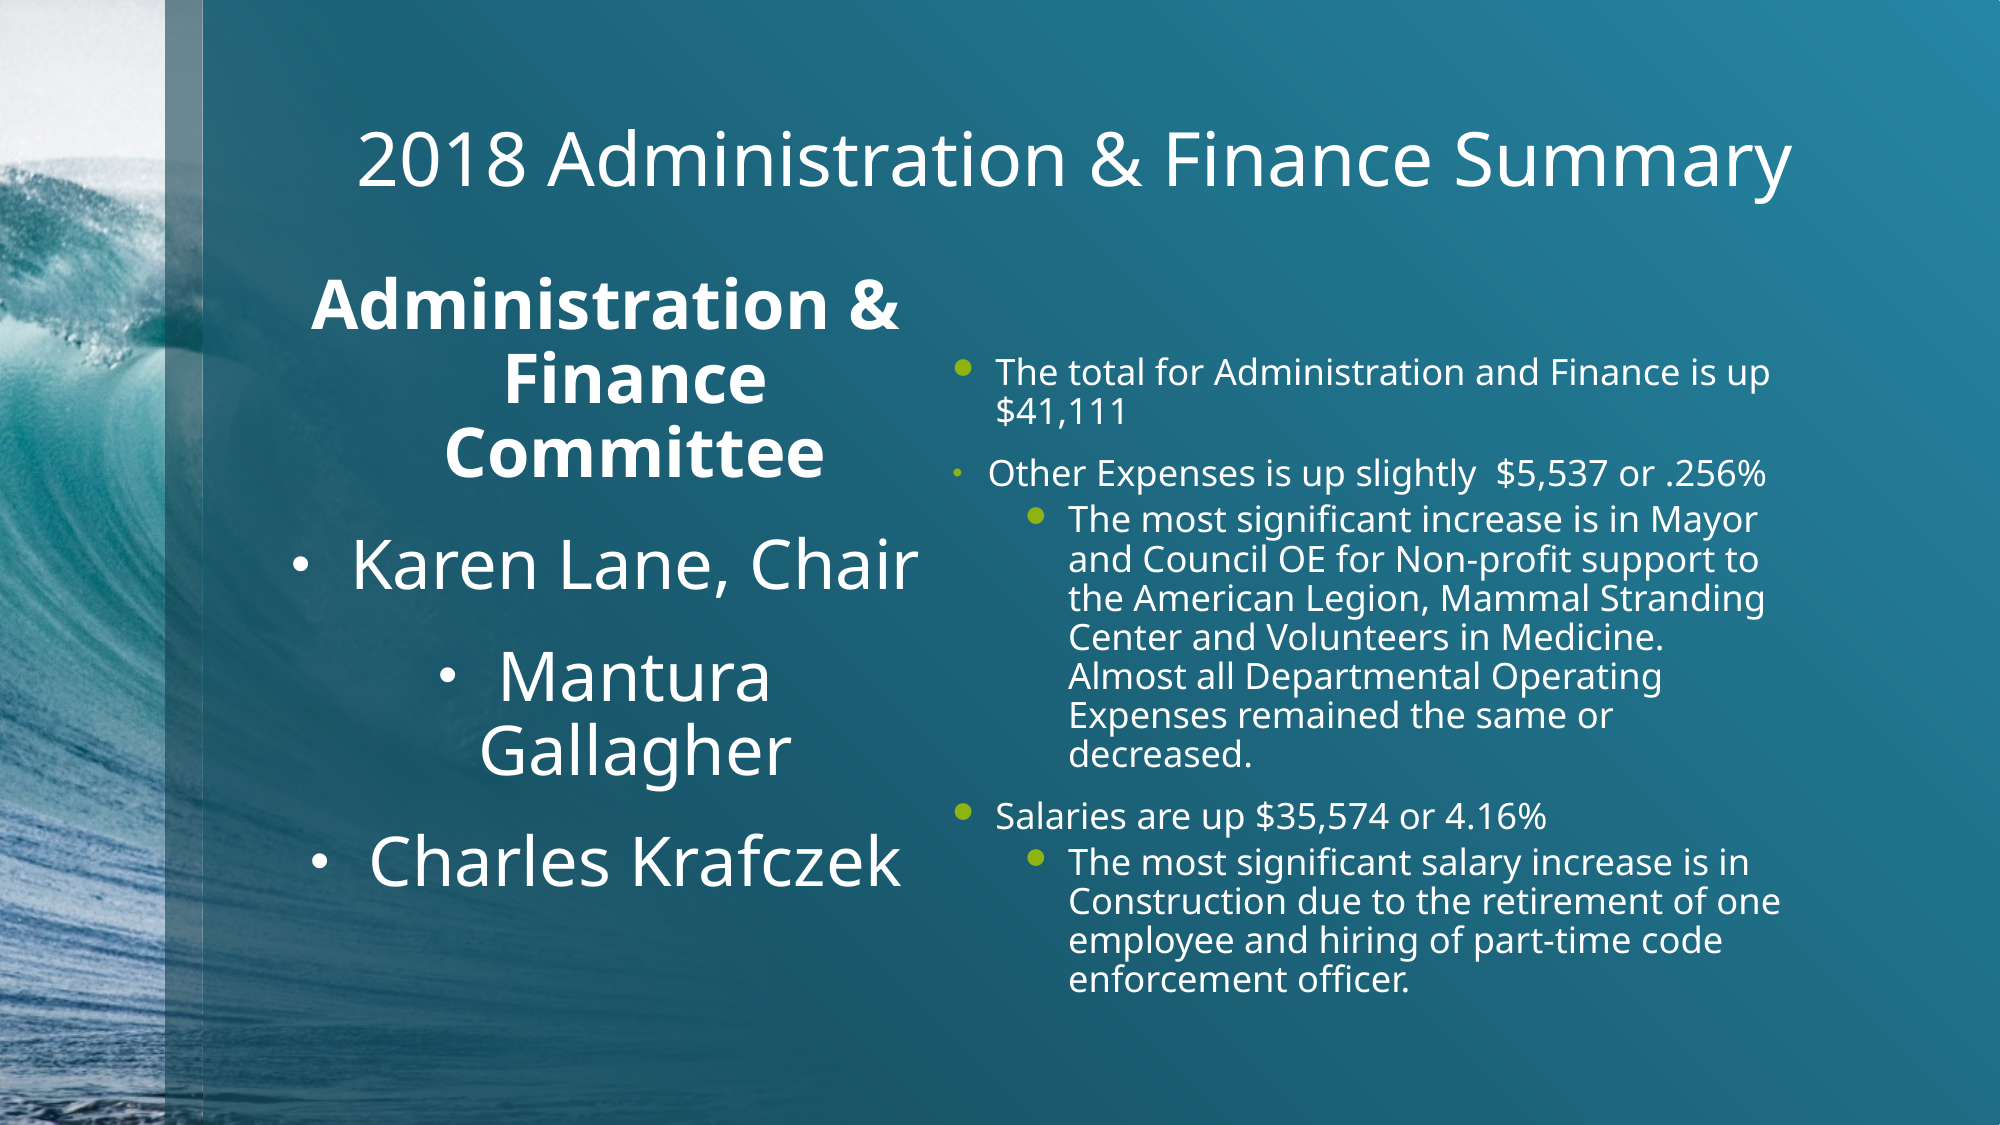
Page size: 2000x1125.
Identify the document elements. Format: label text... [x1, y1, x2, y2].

title 2018 Administration & Finance Summary [324, 62, 1825, 263]
list Administration & Finance Committee Karen Lane, Chair Mantura Gallagher Charles Krafczek [274, 262, 938, 990]
picture [0, 0, 2000, 1125]
list The total for Administration and Finance is up $41,111 Other Expenses is up slightly $5,537 or .256% The most significant increase is in Mayor and Council OE for Non-profit support to the American Legion, Mammal Stranding Center and Volunteers in Medicine. Almost all Departmental Operating Expenses remained the same or decreased. Salaries are up $35,574 or 4.16% The most significant salary increase is in Construction due to the retirement of one employee and hiring of part-time code enforcement officer. [937, 275, 1813, 1013]
